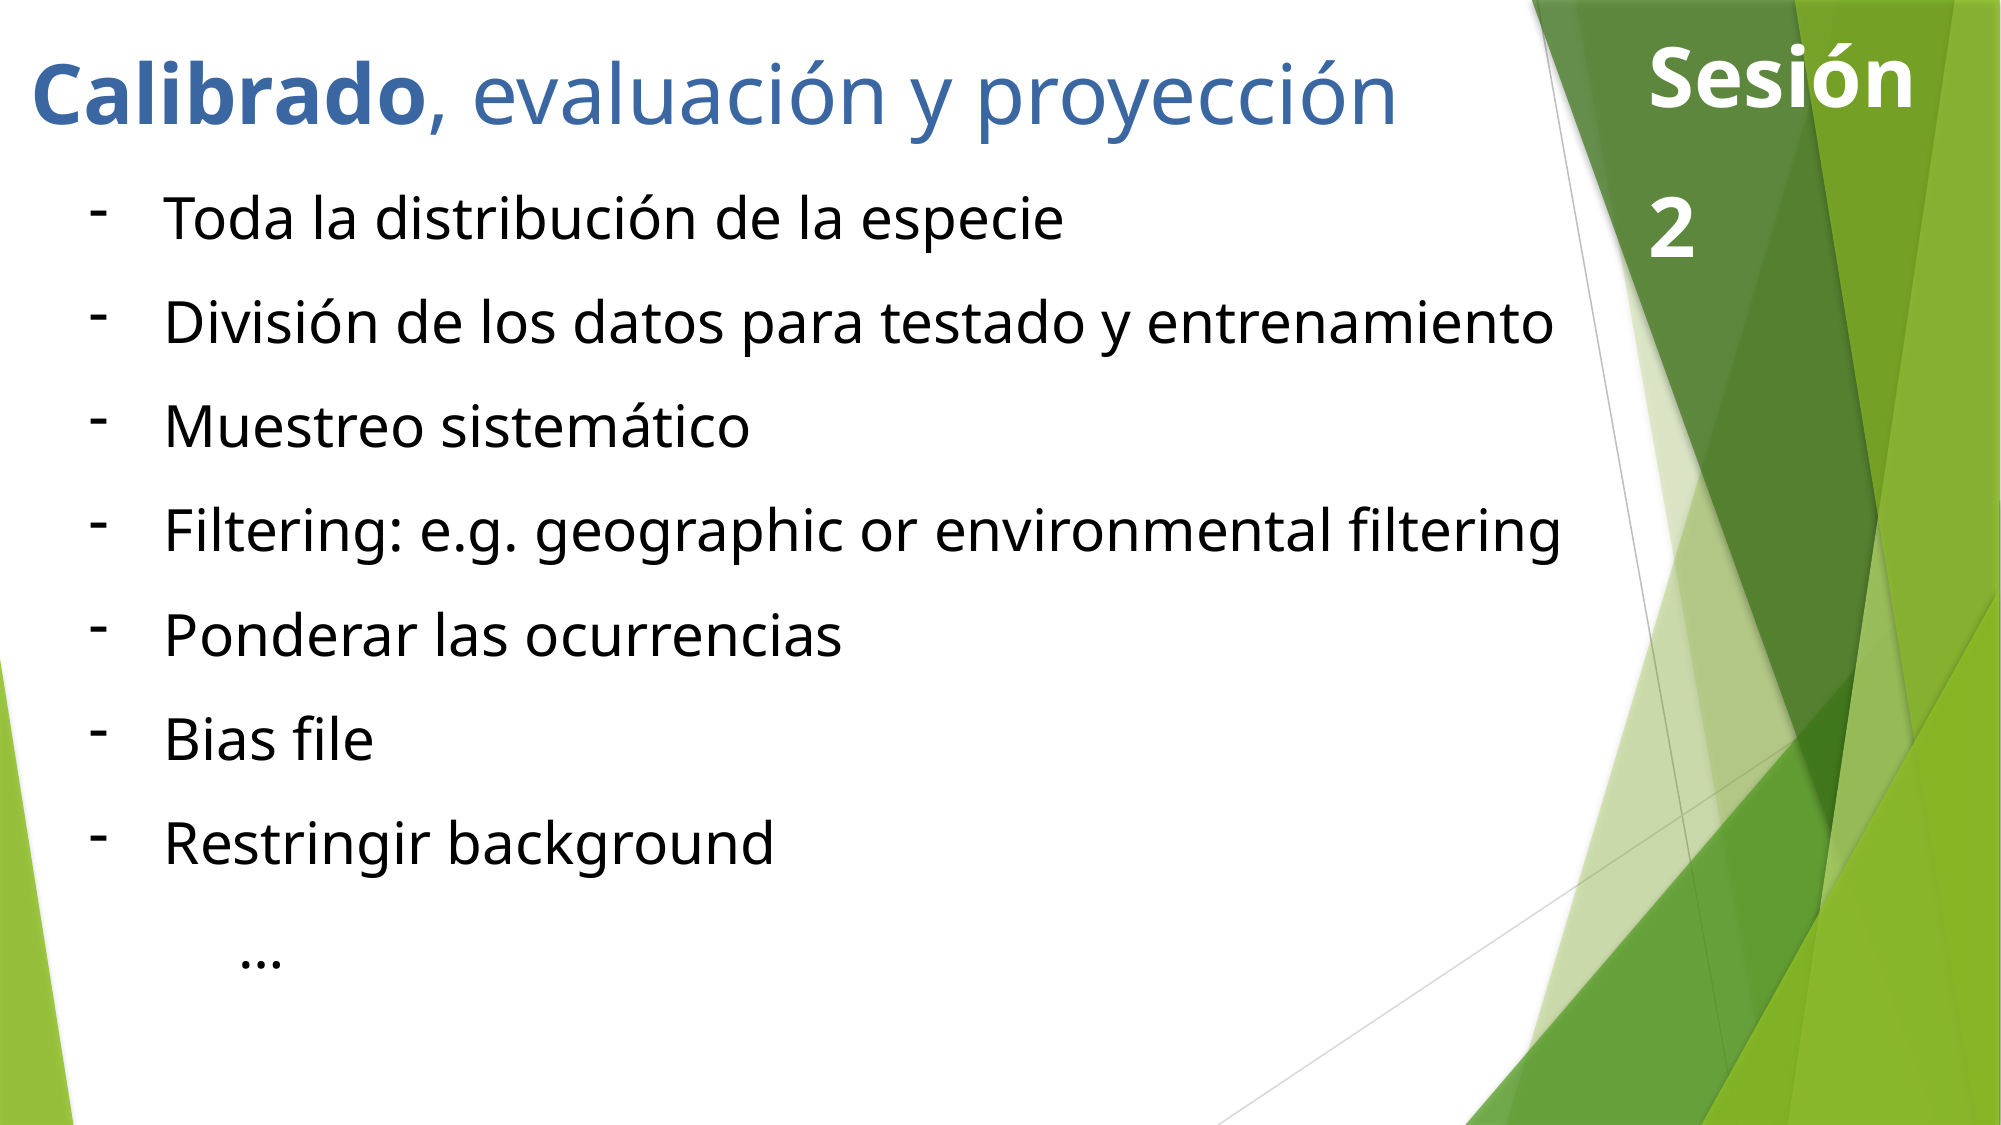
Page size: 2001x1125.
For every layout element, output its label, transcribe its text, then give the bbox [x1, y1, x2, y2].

text_box Toda la distribución de la especie División de los datos para testado y entrenamiento Muestreo sistemático Filtering: e.g. geographic or environmental filtering Ponderar las ocurrencias Bias file Restringir background … [74, 139, 1654, 988]
text_box Sesión 2 [1634, 0, 1971, 282]
text_box Calibrado, evaluación y proyección [15, 0, 1571, 149]
